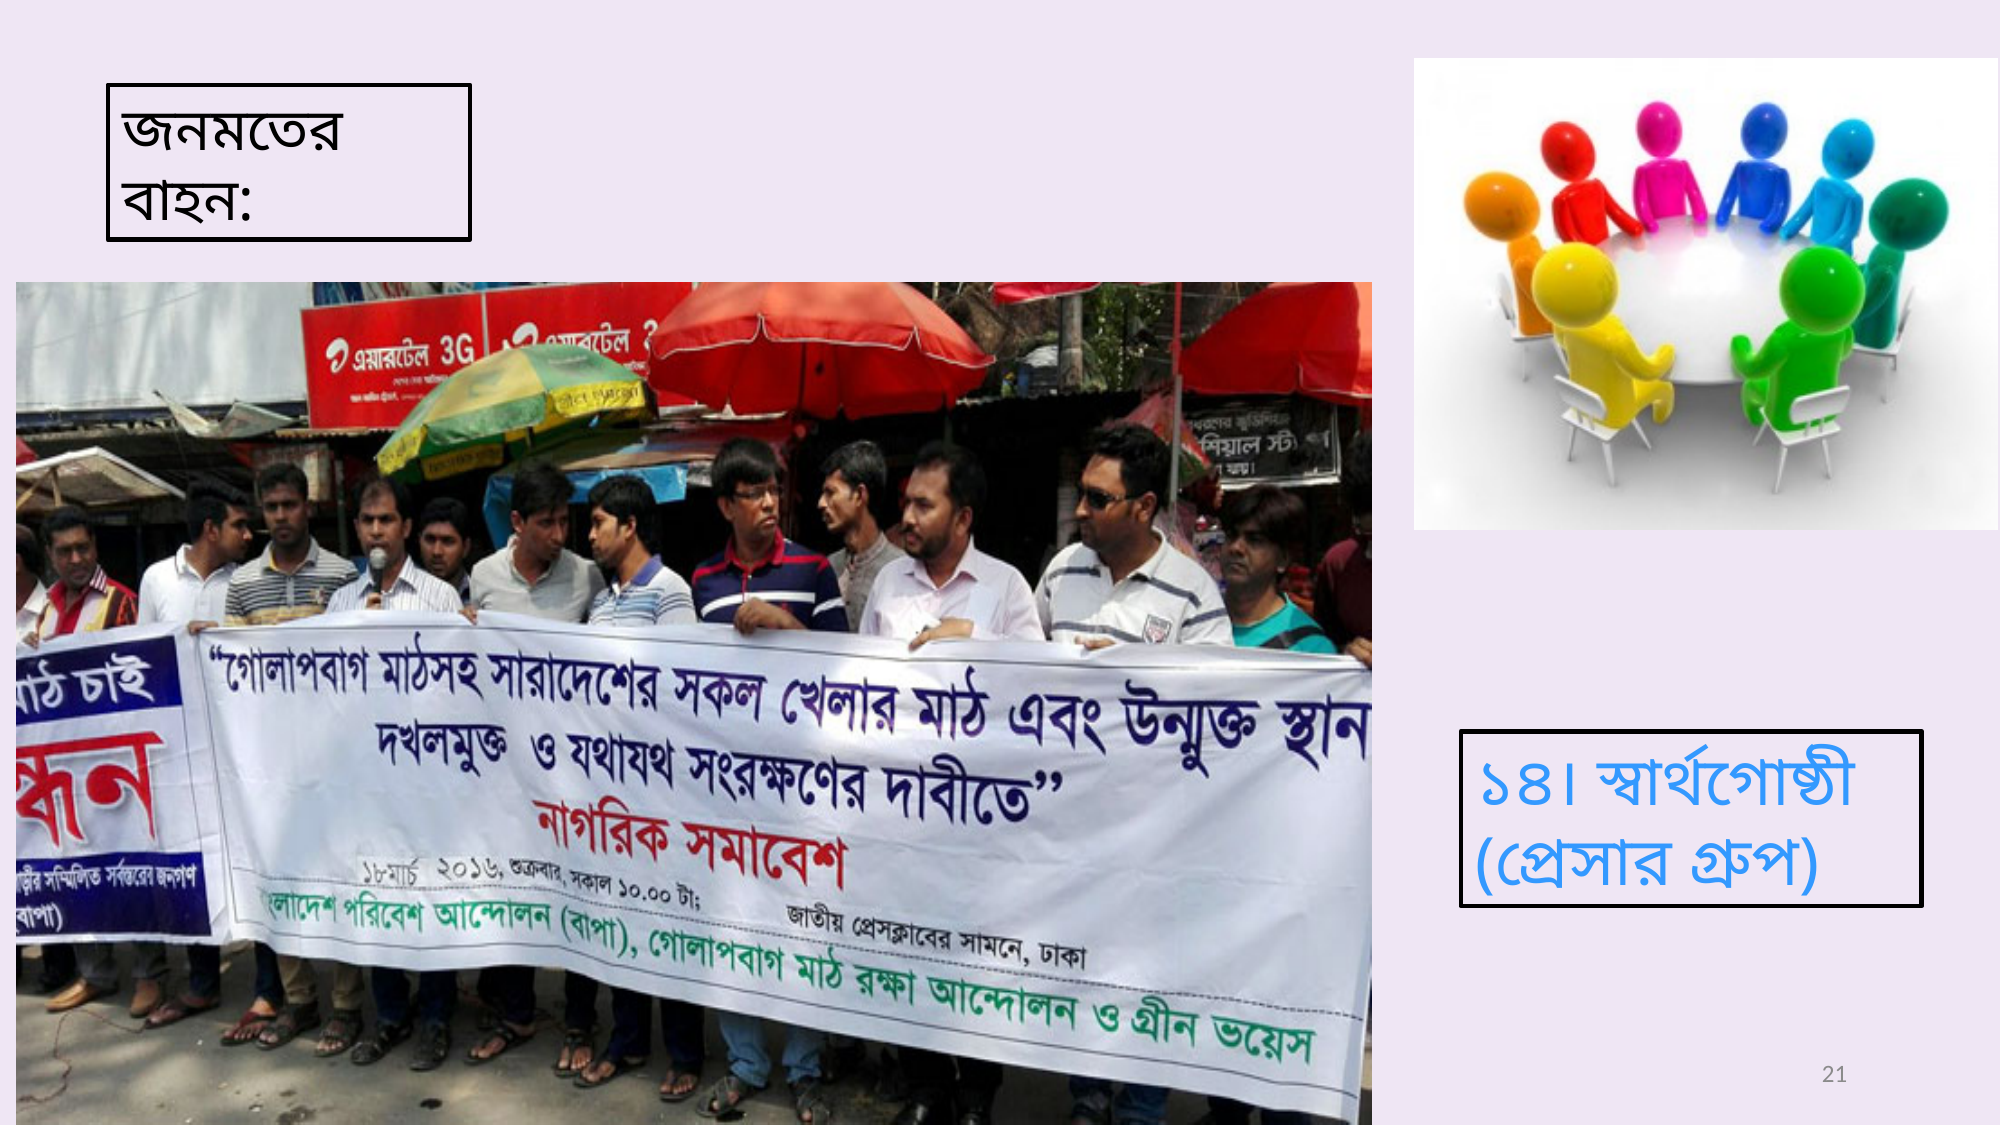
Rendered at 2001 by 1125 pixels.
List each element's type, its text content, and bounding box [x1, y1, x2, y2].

slide_number 21 [1412, 1042, 1863, 1103]
picture [1414, 58, 1998, 530]
text_box জনমতের বাহন: [107, 84, 470, 240]
text_box ১৪। স্বার্থগোষ্ঠী (প্রেসার গ্রুপ) [1460, 731, 1922, 906]
picture [16, 282, 1372, 1125]
